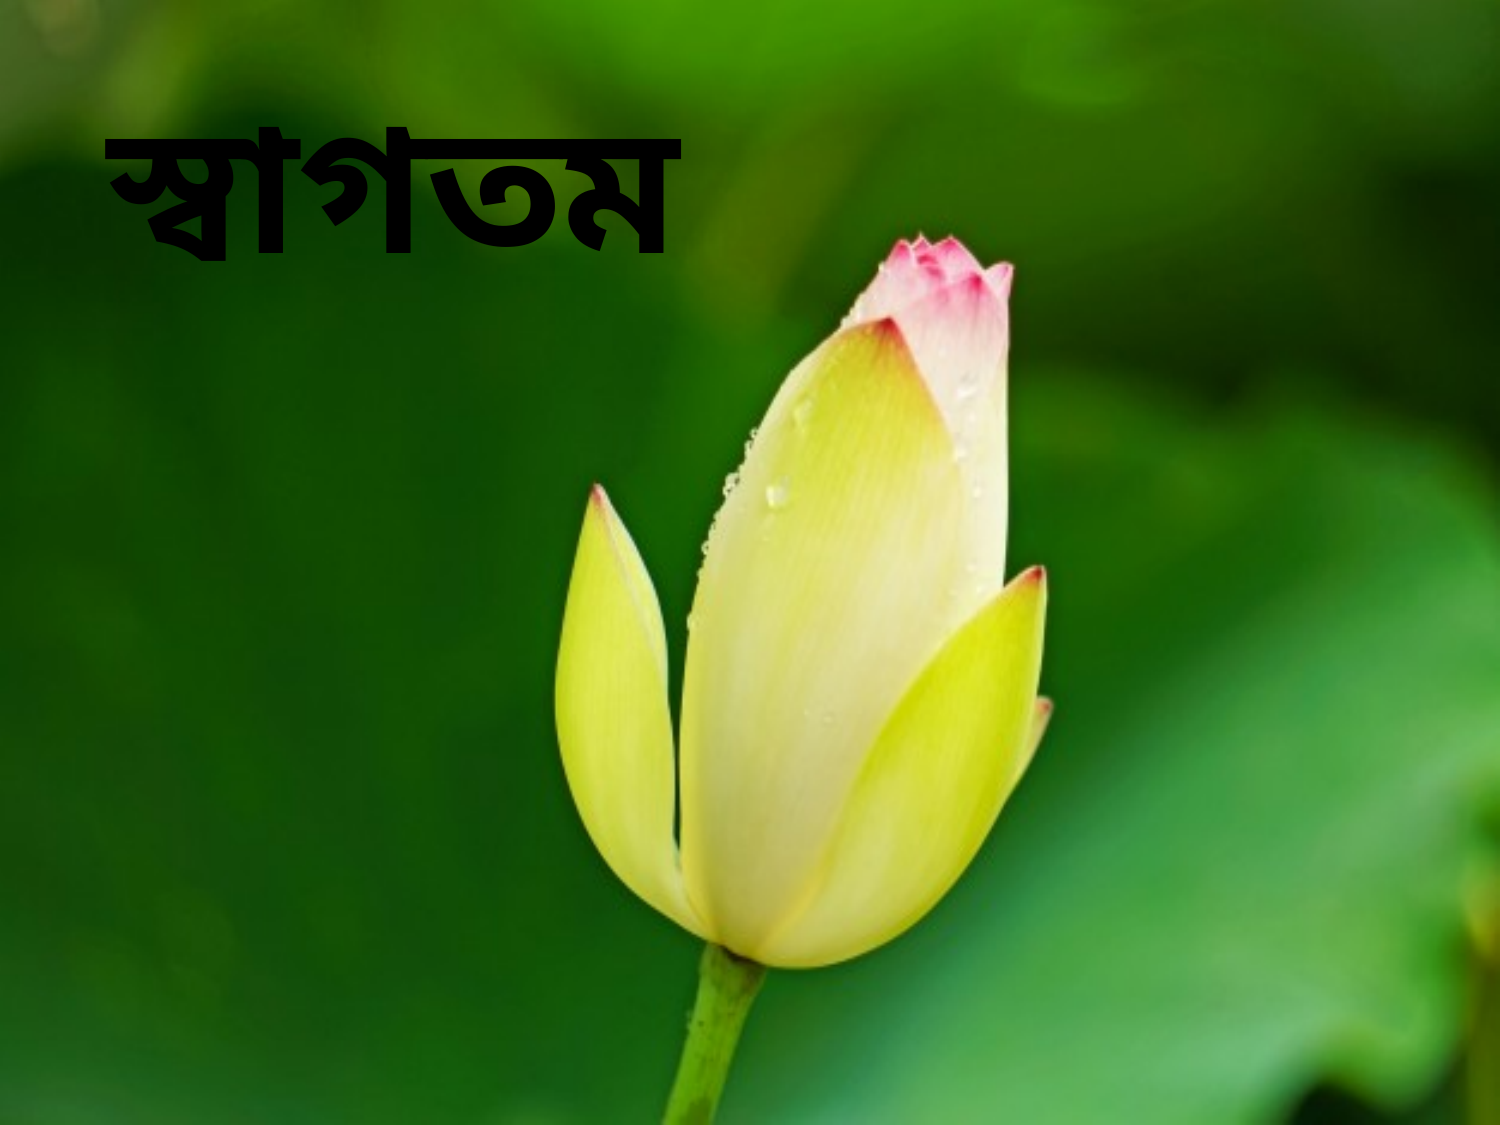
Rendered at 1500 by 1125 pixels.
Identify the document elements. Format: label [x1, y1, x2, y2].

list [0, 0, 1500, 1125]
